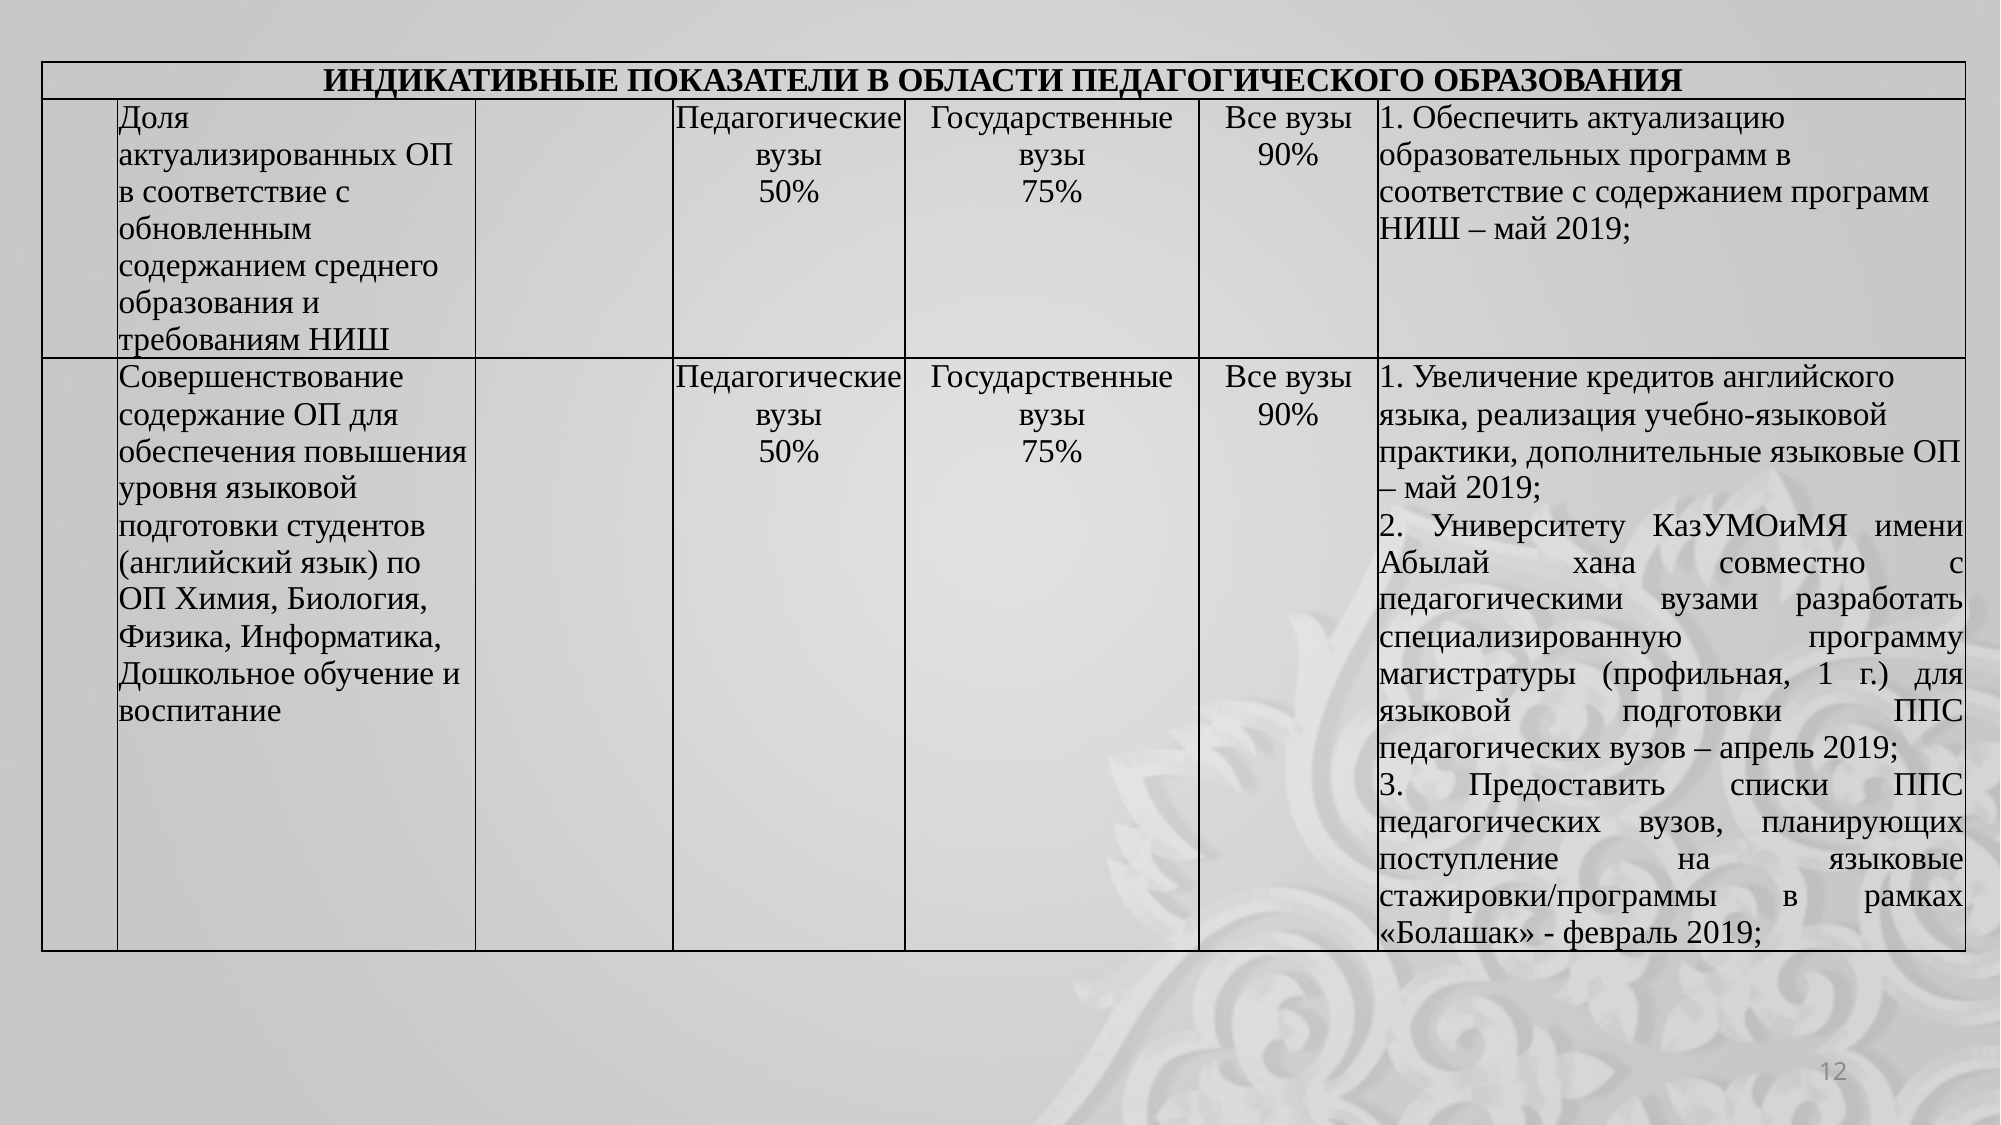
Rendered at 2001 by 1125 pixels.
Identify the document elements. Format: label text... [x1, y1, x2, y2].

slide_number 12 [1412, 1042, 1863, 1103]
table_cell Государственные вузы 75% [906, 359, 1198, 950]
table_cell 1. Обеспечить актуализацию образовательных программ в соответствие с содержанием программ НИШ – май 2019; [1379, 100, 1965, 357]
table_cell [476, 100, 672, 357]
table_cell Все вузы 90% [1200, 359, 1377, 950]
table_cell Совершенствование содержание ОП для обеспечения повышения уровня языковой подготовки студентов (английский язык) по ОП Химия, Биология, Физика, Информатика, Дошкольное обучение и воспитание [118, 359, 475, 950]
table_cell [43, 100, 117, 357]
table_cell Педагогические вузы 50% [674, 359, 904, 950]
table_cell 1. Увеличение кредитов английского языка, реализация учебно-языковой практики, дополнительные языковые ОП – май 2019; 2. Университету КазУМОиМЯ имени Абылай хана совместно с педагогическими вузами разработать специализированную программу магистратуры (профильная, 1 г.) для языковой подготовки ППС педагогических вузов – апрель 2019; 3. Предоставить списки ППС педагогических вузов, планирующих поступление на языковые стажировки/программы в рамках «Болашак» - февраль 2019; [1379, 359, 1965, 950]
table_cell Государственные вузы 75% [906, 100, 1198, 357]
table_cell [43, 359, 117, 950]
table_header ИНДИКАТИВНЫЕ ПОКАЗАТЕЛИ В ОБЛАСТИ ПЕДАГОГИЧЕСКОГО ОБРАЗОВАНИЯ [43, 63, 1965, 98]
table_cell Педагогические вузы 50% [674, 100, 904, 357]
table_cell Все вузы 90% [1200, 100, 1377, 357]
table_cell Доля актуализированных ОП в соответствие с обновленным содержанием среднего образования и требованиям НИШ [118, 100, 475, 357]
table_cell [476, 359, 672, 950]
